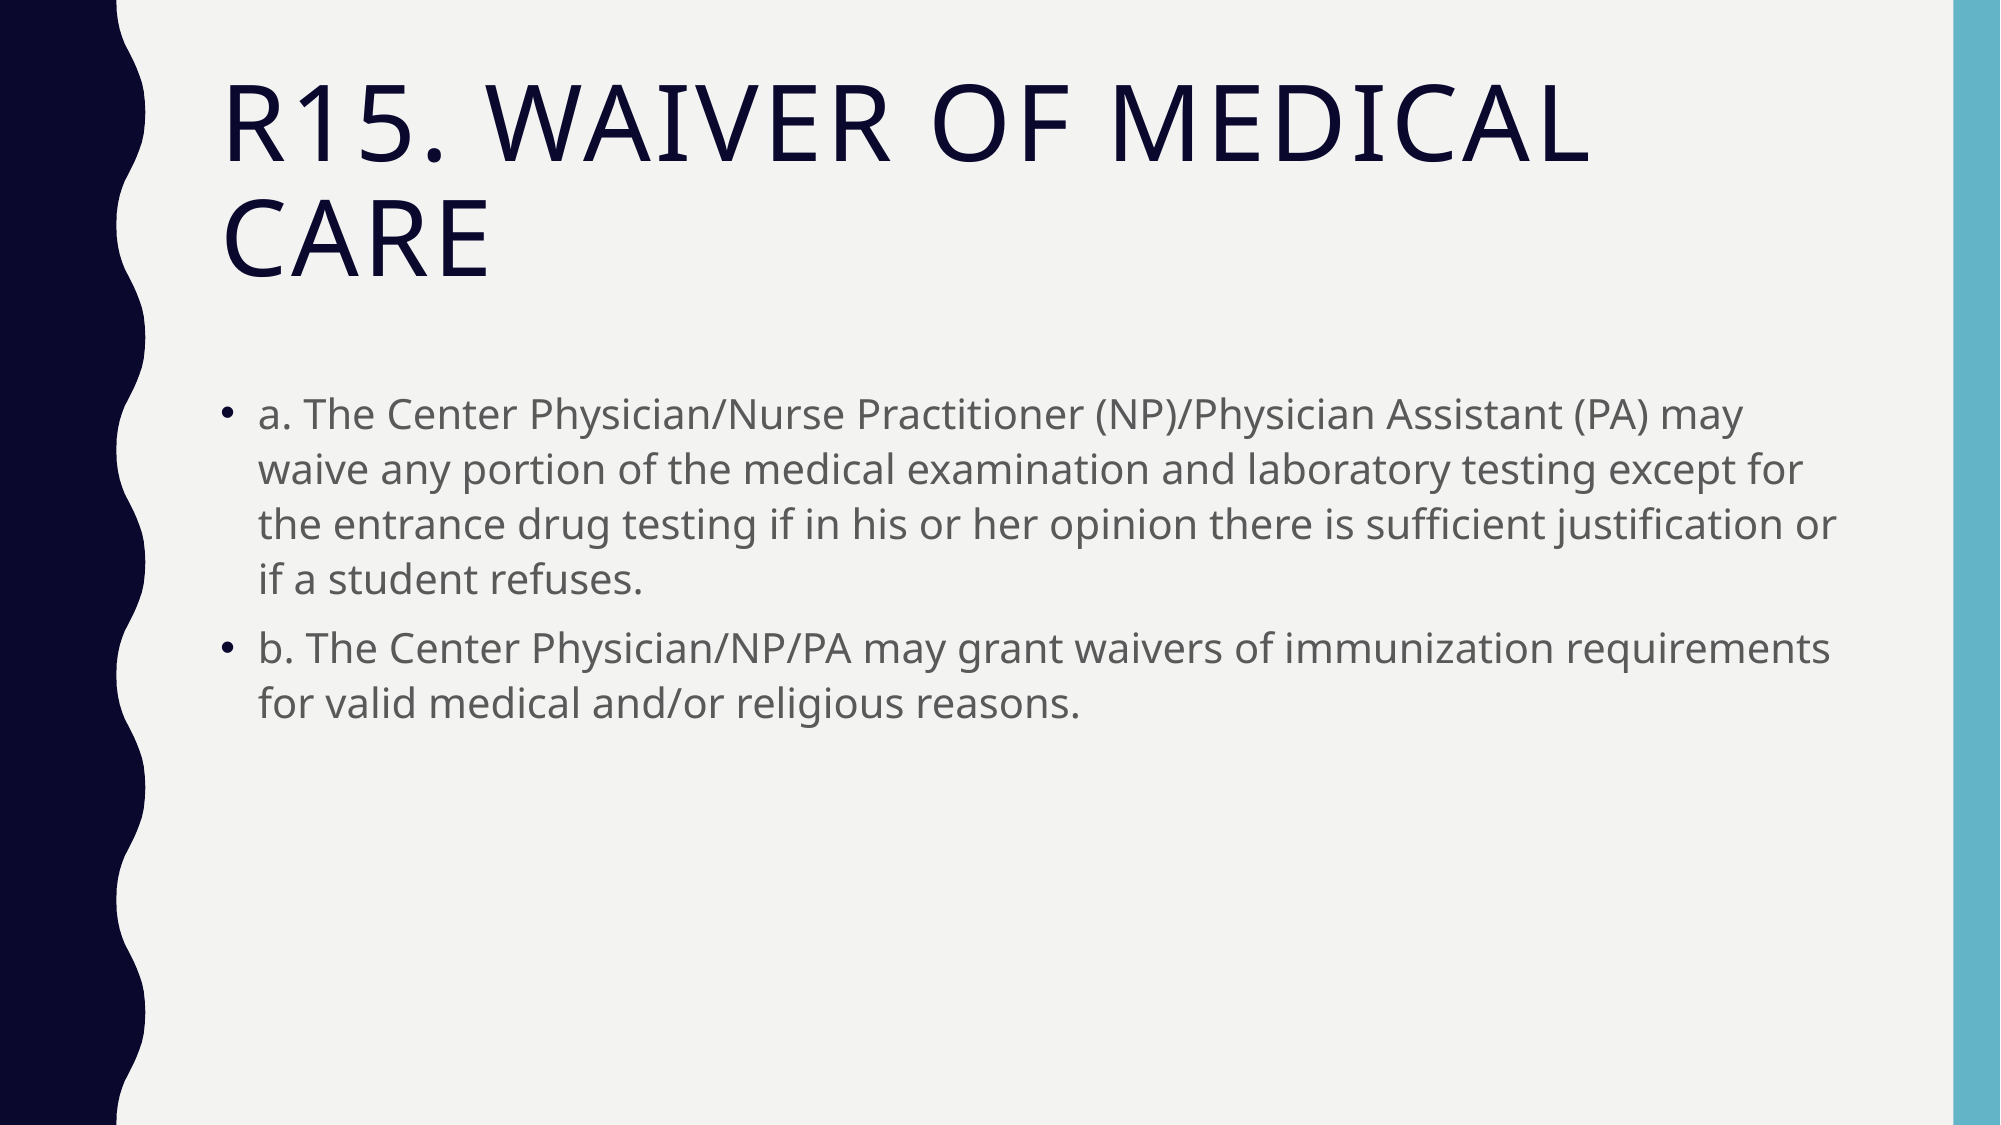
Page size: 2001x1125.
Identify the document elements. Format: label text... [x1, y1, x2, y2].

title R15. Waiver of Medical Care [205, 62, 1875, 308]
list a. The Center Physician/Nurse Practitioner (NP)/Physician Assistant (PA) may waive any portion of the medical examination and laboratory testing except for the entrance drug testing if in his or her opinion there is sufficient justification or if a student refuses. b. The Center Physician/NP/PA may grant waivers of immunization requirements for valid medical and/or religious reasons. [205, 375, 1875, 965]
